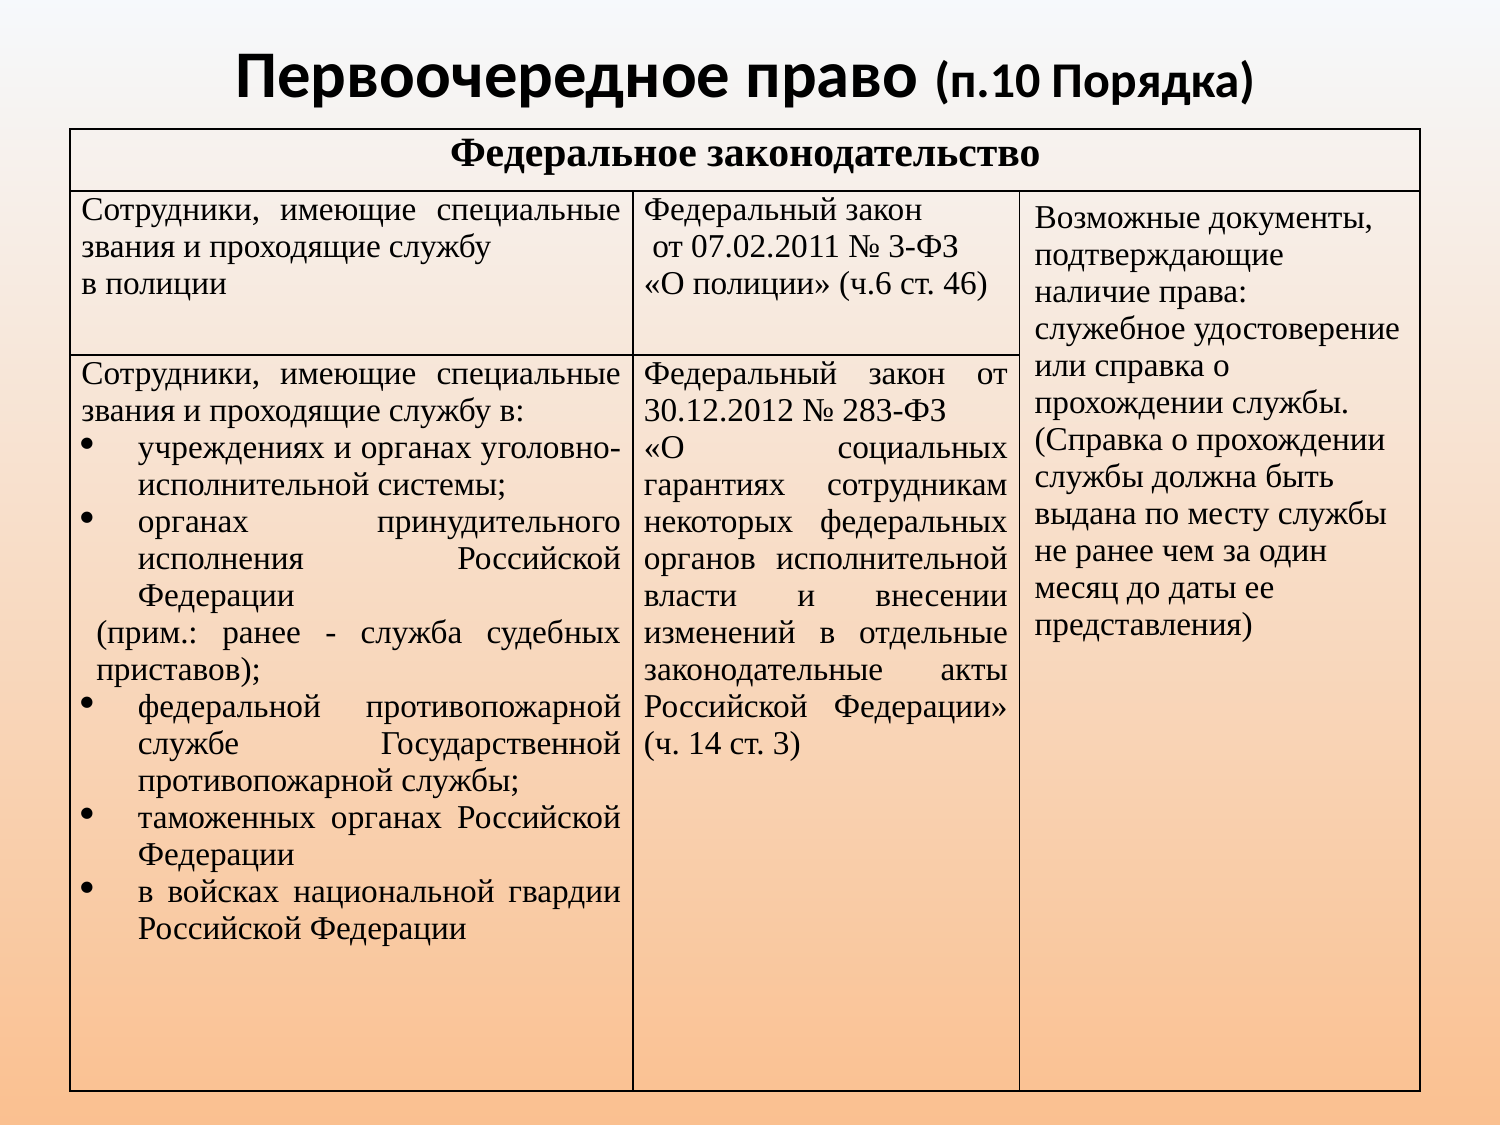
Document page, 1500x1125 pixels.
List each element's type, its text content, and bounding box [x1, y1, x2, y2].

table_cell Возможные документы, подтверждающие наличие права: служебное удостоверение или справка о прохождении службы. (Справка о прохождении службы должна быть выдана по месту службы не ранее чем за один месяц до даты ее представления) [1020, 192, 1419, 1090]
table_cell Федеральный закон от 07.02.2011 № 3-ФЗ «О полиции» (ч.6 ст. 46) [634, 192, 1019, 354]
table_cell Федеральный закон от 30.12.2012 № 283-ФЗ «О социальных гарантиях сотрудникам некоторых федеральных органов исполнительной власти и внесении изменений в отдельные законодательные акты Российской Федерации» (ч. 14 ст. 3) [634, 356, 1019, 1090]
table_cell Сотрудники, имеющие специальные звания и проходящие службу в полиции [71, 192, 632, 354]
table_cell Сотрудники, имеющие специальные звания и проходящие службу в: учреждениях и органах уголовно-исполнительной системы; органах принудительного исполнения Российской Федерации (прим.: ранее - служба судебных приставов); федеральной противопожарной службе Государственной противопожарной службы; таможенных органах Российской Федерации в войсках национальной гвардии Российской Федерации [71, 356, 632, 1090]
table_header Федеральное законодательство [71, 130, 1419, 190]
title Первоочередное право (п.10 Порядка) [70, 0, 1421, 128]
